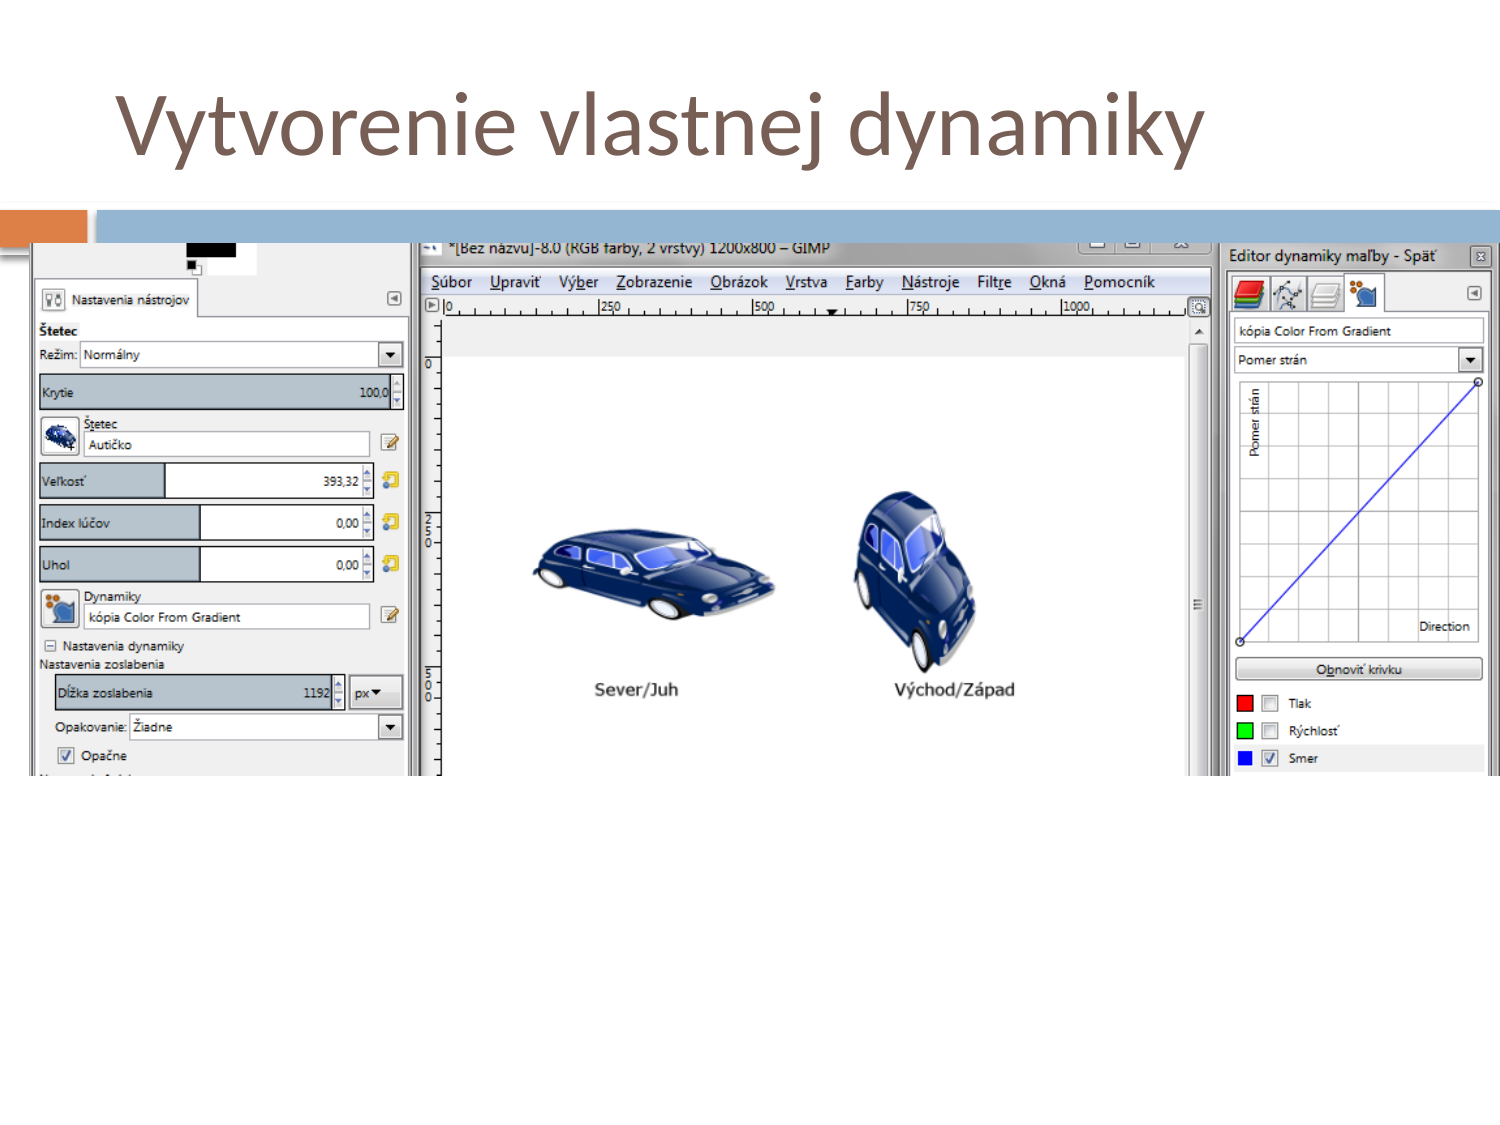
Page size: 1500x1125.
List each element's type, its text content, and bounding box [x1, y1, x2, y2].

title Vytvorenie vlastnej dynamiky [100, 37, 1438, 200]
picture [29, 243, 1500, 776]
